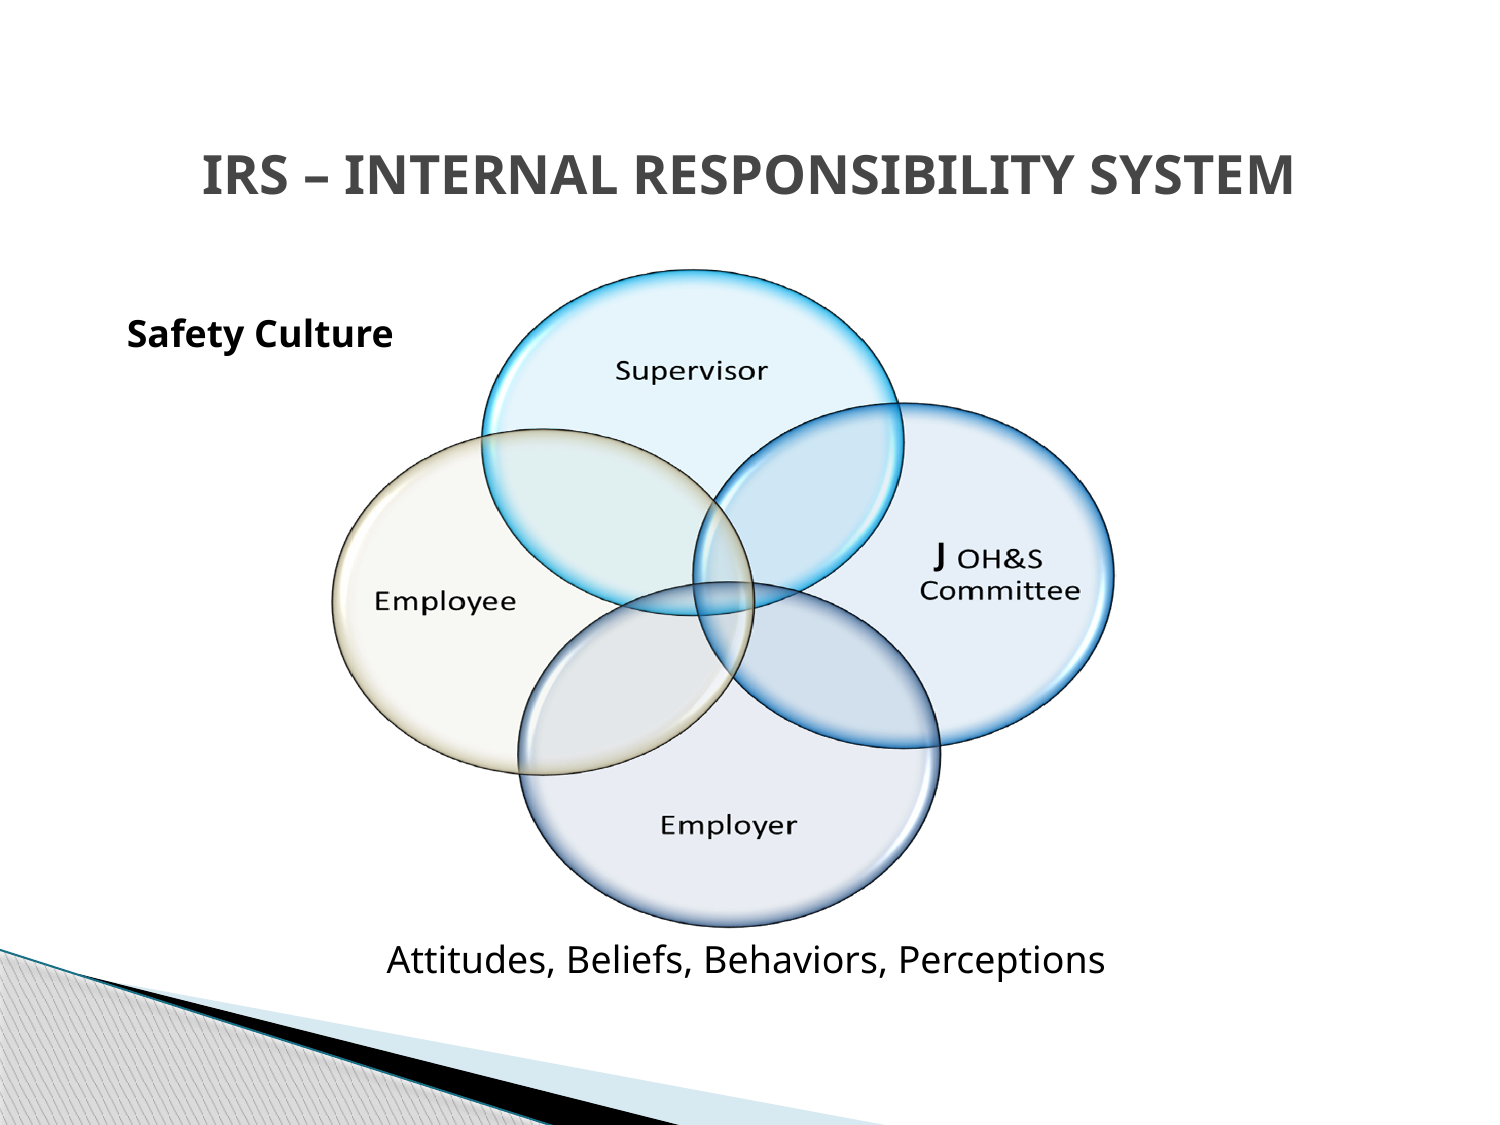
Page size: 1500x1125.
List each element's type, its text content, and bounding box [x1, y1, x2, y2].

title IRS – INTERNAL RESPONSIBILITY SYSTEM [64, 113, 1436, 232]
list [170, 266, 1117, 929]
text_box Safety Culture [112, 302, 165, 363]
text_box Attitudes, Beliefs, Behaviors, Perceptions [371, 928, 1128, 989]
